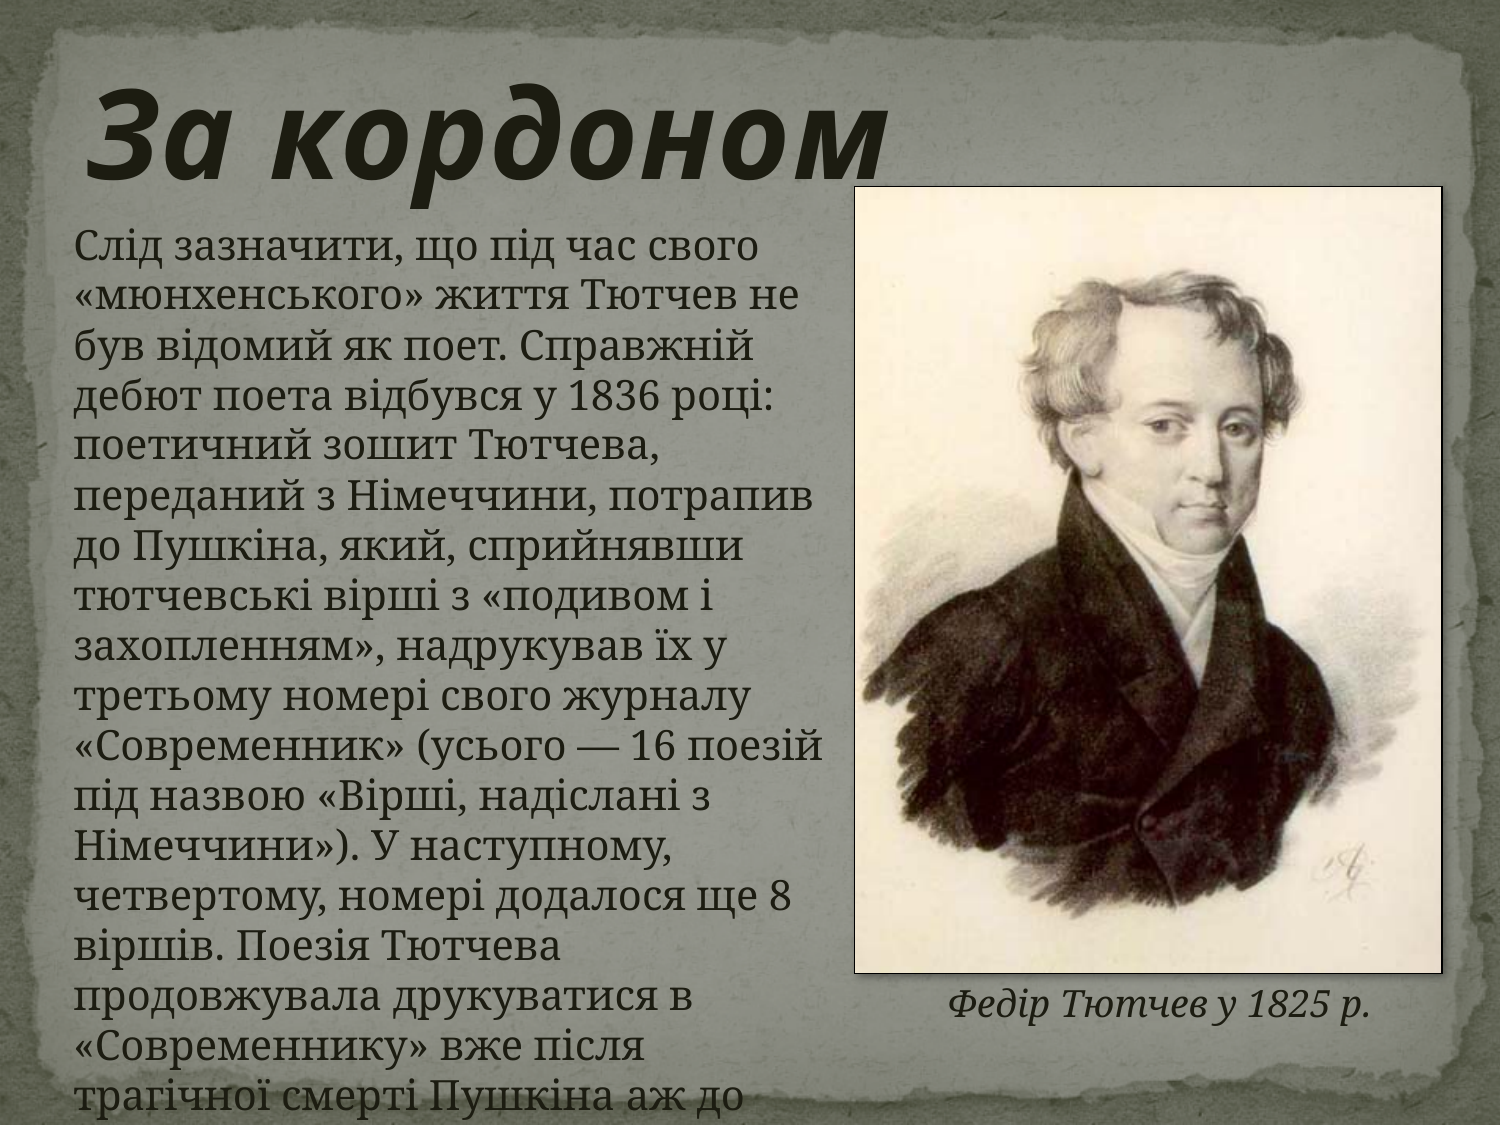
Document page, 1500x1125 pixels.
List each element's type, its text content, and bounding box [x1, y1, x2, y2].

text_box Федір Тютчев у 1825 р. [832, 972, 1489, 1033]
text_box Слід зазначити, що під час свого «мюнхенського» життя Тютчев не був відомий як поет. Справжній дебют поета відбувся у 1836 році: поетичний зошит Тютчева, переданий з Німеччини, потрапив до Пушкіна, який, сприйнявши тютчевські вірші з «подивом і захопленням», надрукував їх у третьому номері свого журналу «Современник» (усього — 16 поезій під назвою «Вірші, надіслані з Німеччини»). У наступному, четвертому, номері додалося ще 8 віршів. Поезія Тютчева продовжувала друкуватися в «Современнику» вже після трагічної смерті Пушкіна аж до 1840 року. [58, 210, 856, 1125]
picture [855, 187, 1443, 973]
text_box За кордоном [70, 46, 1454, 212]
